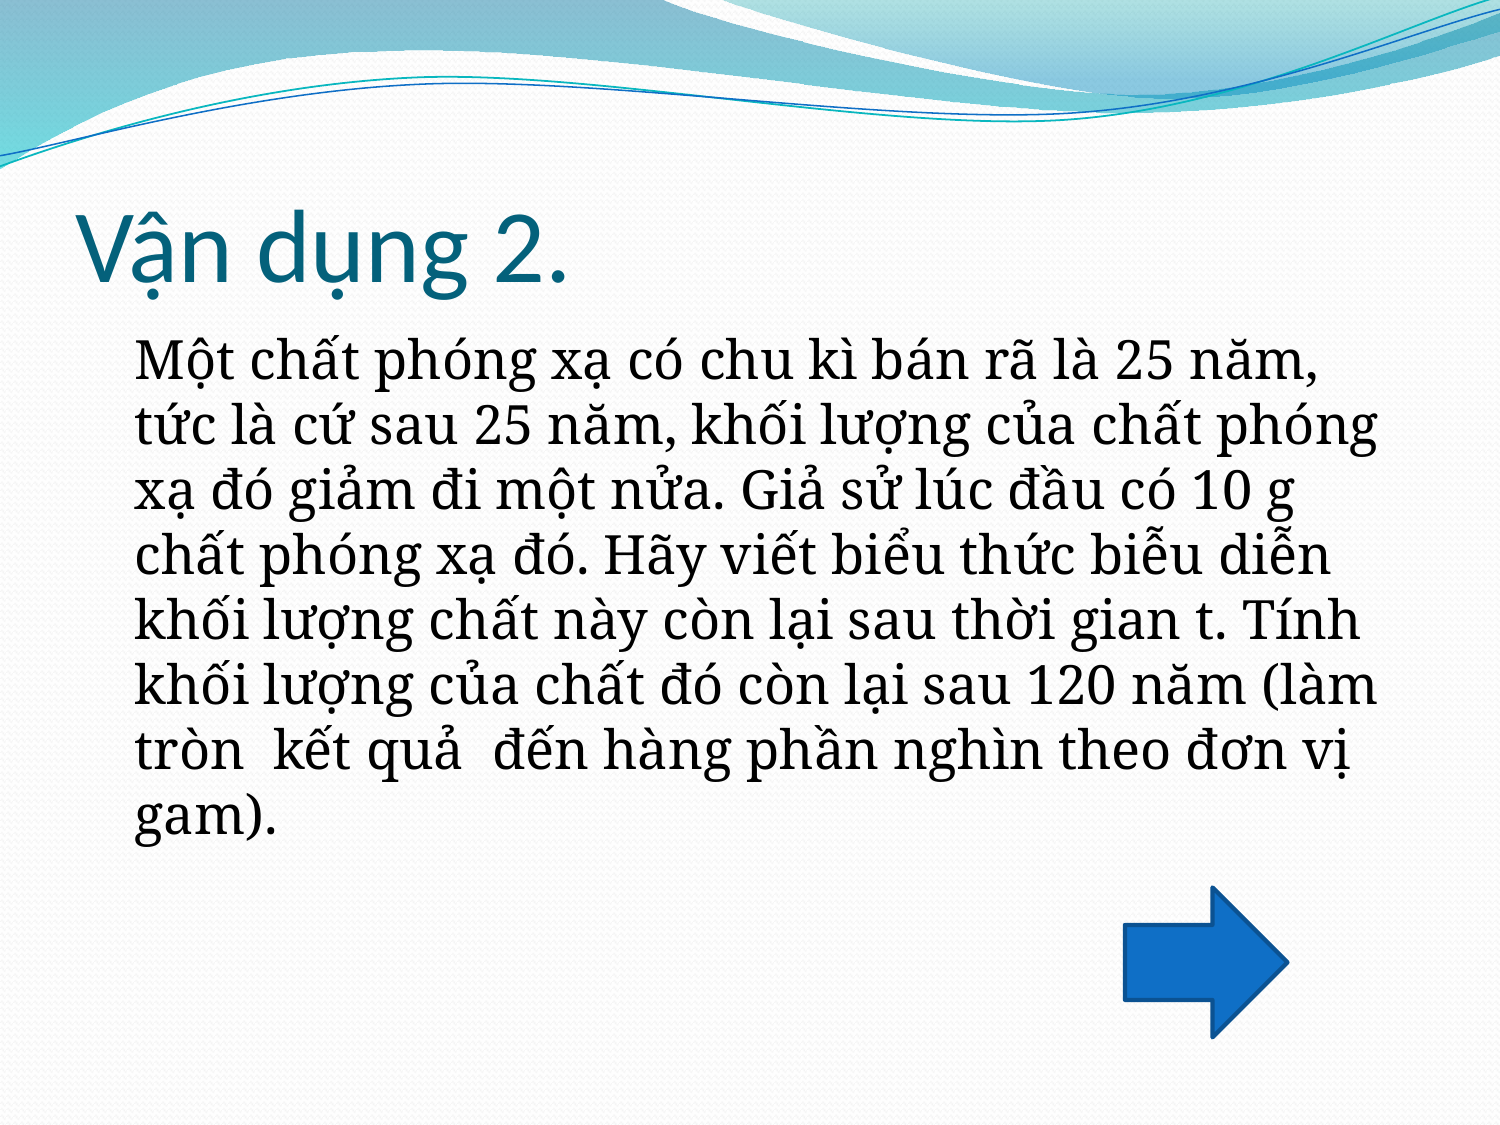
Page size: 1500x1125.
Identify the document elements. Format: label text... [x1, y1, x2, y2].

text_box [1122, 885, 1290, 1040]
list Một chất phóng xạ có chu kì bán rã là 25 năm, tức là cứ sau 25 năm, khối lượng của chất phóng xạ đó giảm đi một nửa. Giả sử lúc đầu có 10 g chất phóng xạ đó. Hãy viết biểu thức biễu diễn khối lượng chất này còn lại sau thời gian t. Tính khối lượng của chất đó còn lại sau 120 năm (làm tròn kết quả đến hàng phần nghìn theo đơn vị gam). [75, 317, 1425, 1038]
title Vận dụng 2. [75, 115, 1425, 303]
